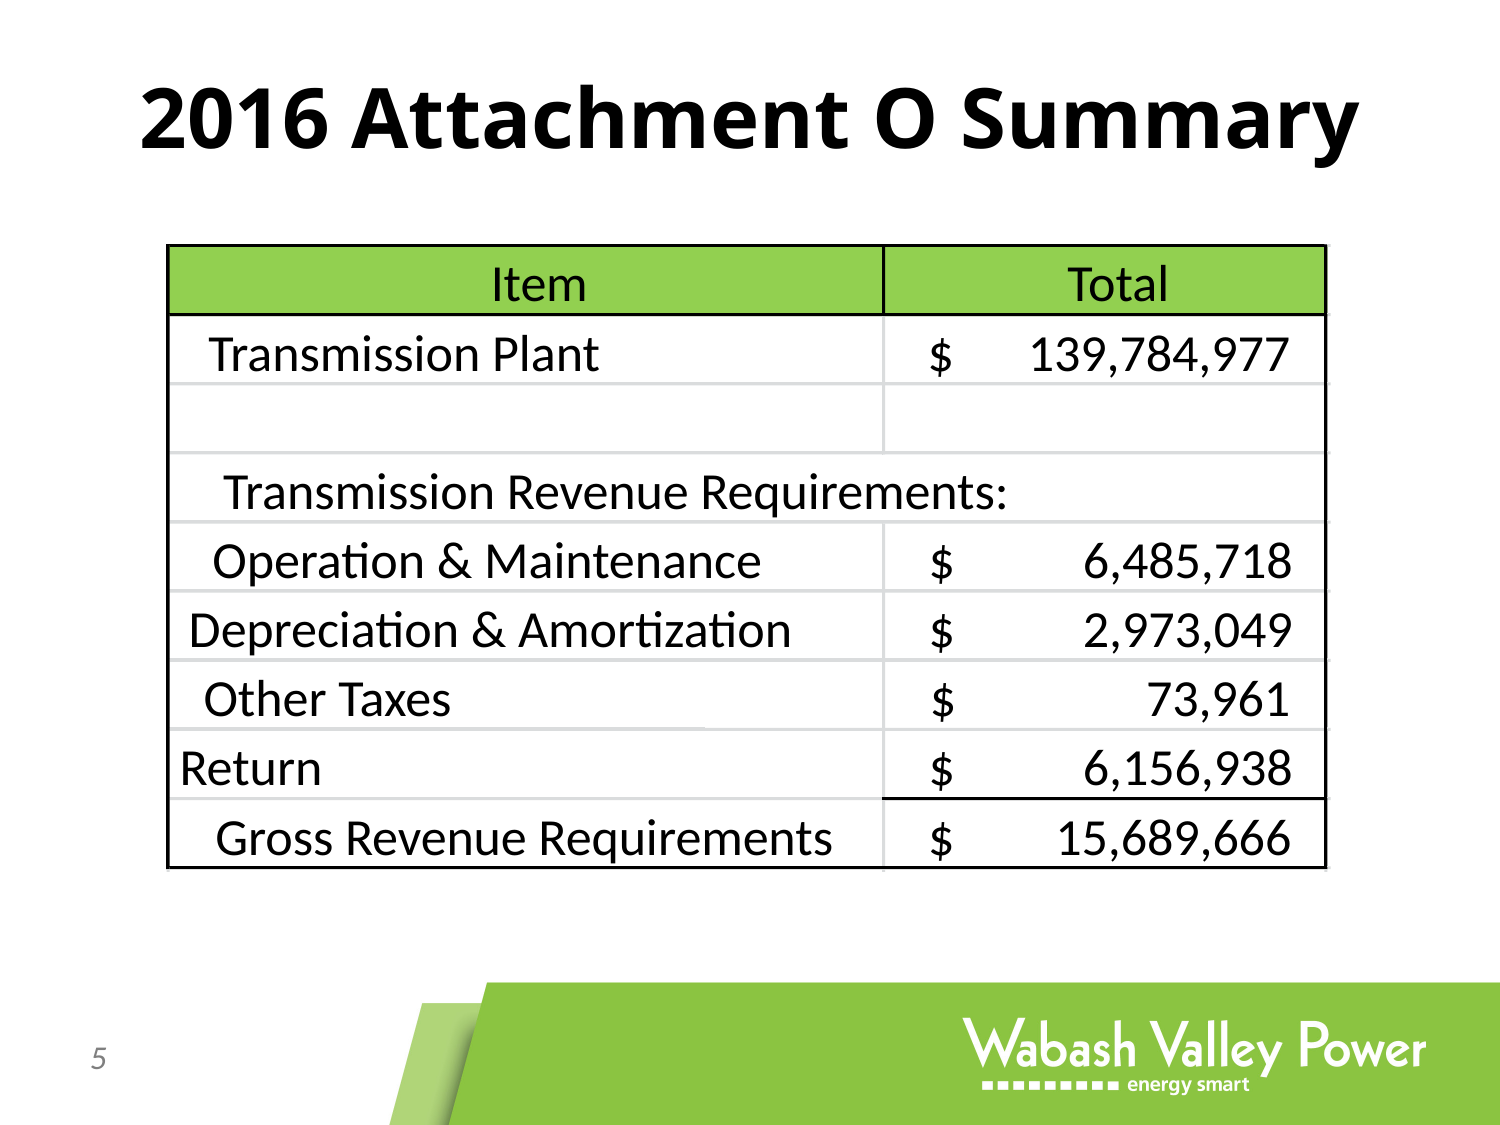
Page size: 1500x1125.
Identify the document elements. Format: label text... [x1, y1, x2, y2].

title 2016 Attachment O Summary [75, 32, 1425, 200]
picture [0, 0, 1500, 1125]
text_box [166, 243, 1331, 882]
